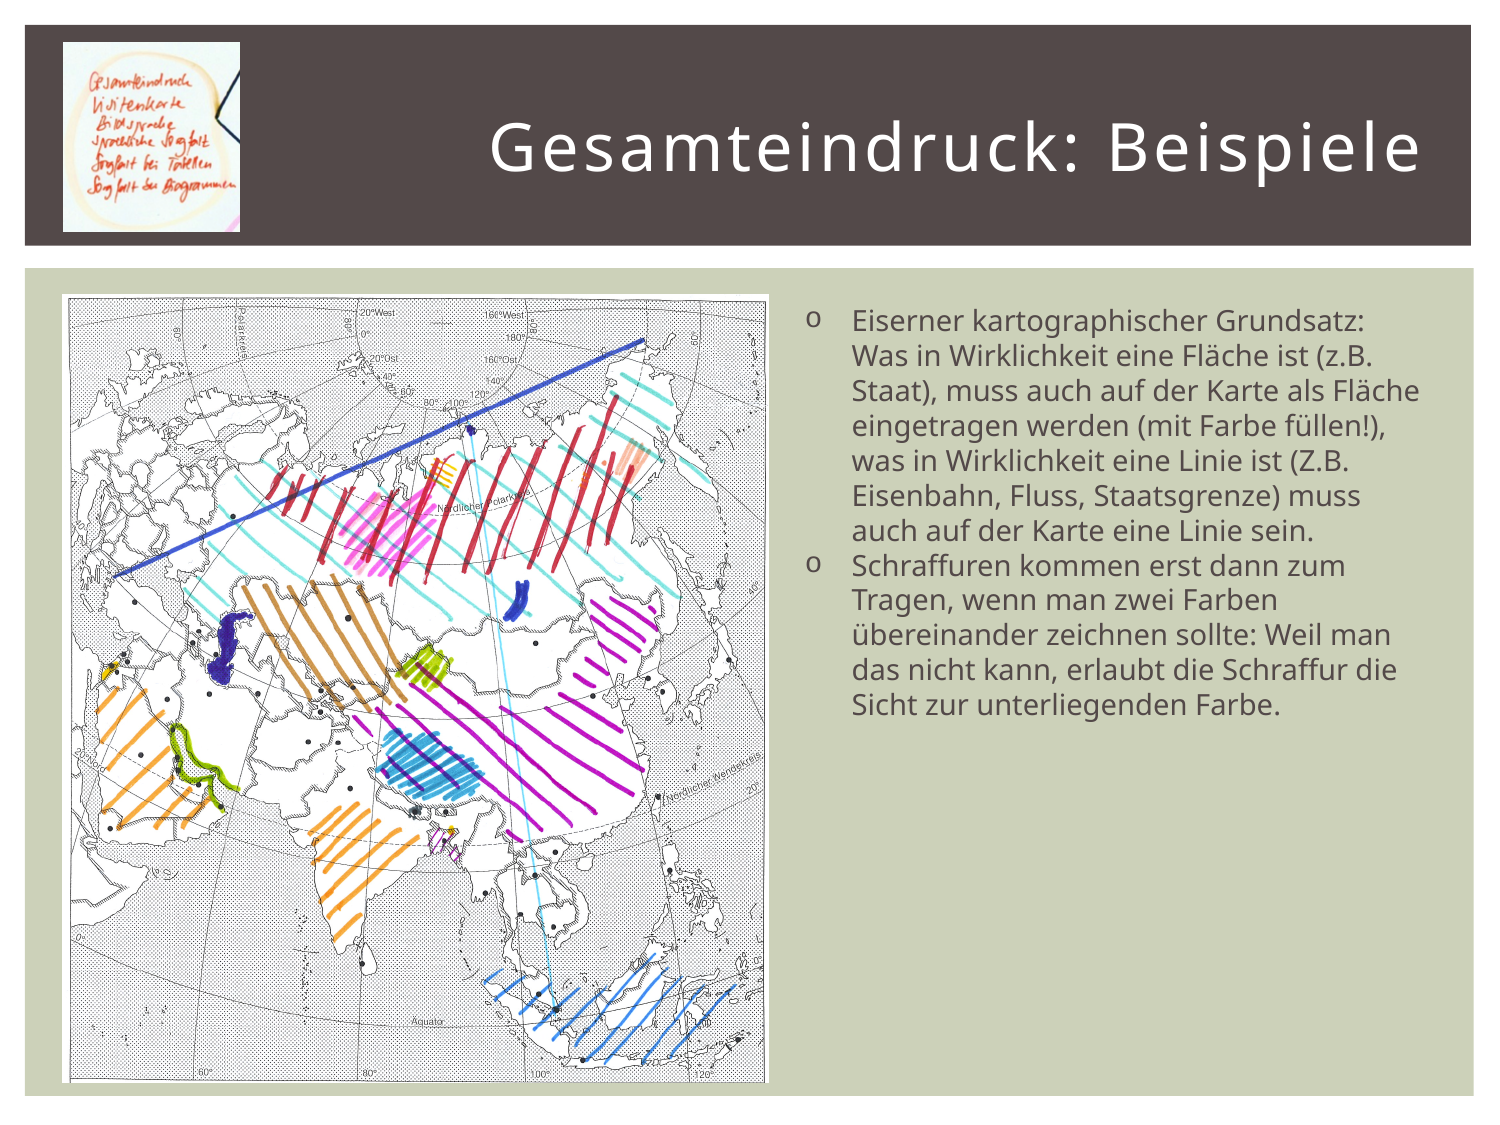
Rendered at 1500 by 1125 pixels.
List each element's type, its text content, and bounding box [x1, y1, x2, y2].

picture [62, 294, 769, 1083]
picture [63, 42, 241, 232]
title Gesamteindruck: Beispiele [245, 58, 1438, 232]
text_box Eiserner kartographischer Grundsatz: Was in Wirklichkeit eine Fläche ist (z.B. Staat), muss auch auf der Karte als Fläche eingetragen werden (mit Farbe füllen!), was in Wirklichkeit eine Linie ist (Z.B. Eisenbahn, Fluss, Staatsgrenze) muss auch auf der Karte eine Linie sein. Schraffuren kommen erst dann zum Tragen, wenn man zwei Farben übereinander zeichnen sollte: Weil man das nicht kann, erlaubt die Schraffur die Sicht zur unterliegenden Farbe. [790, 294, 1438, 799]
